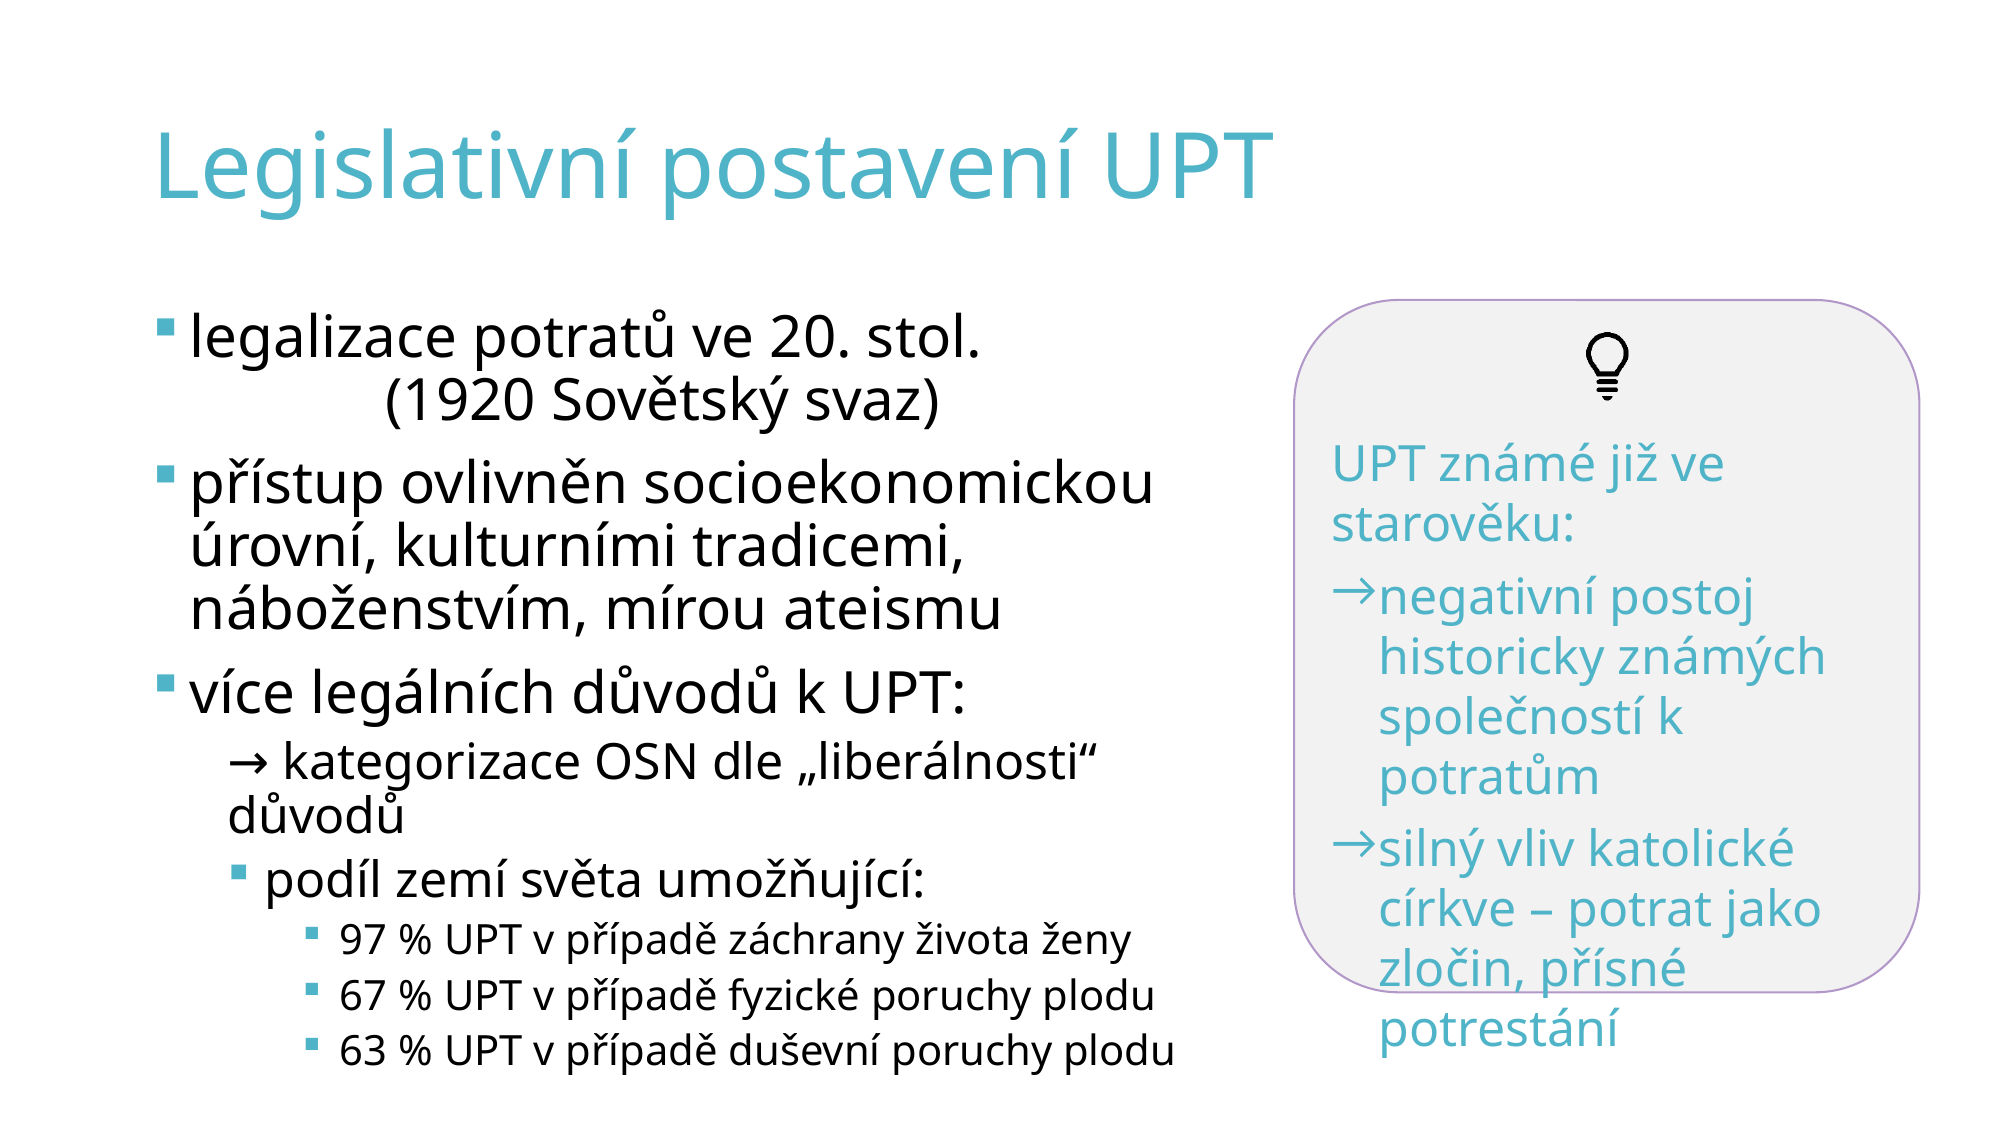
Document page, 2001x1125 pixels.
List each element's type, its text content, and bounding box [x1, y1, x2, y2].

picture [1568, 327, 1646, 405]
title Legislativní postavení UPT [137, 59, 1863, 278]
text_box [1293, 298, 1921, 954]
list legalizace potratů ve 20. stol. (1920 Sovětský svaz) přístup ovlivněn socioekonomickou úrovní, kulturními tradicemi, náboženstvím, mírou ateismu více legálních důvodů k UPT: → kategorizace OSN dle „liberálnosti“ důvodů podíl zemí světa umožňující: 97 % UPT v případě záchrany života ženy 67 % UPT v případě fyzické poruchy plodu 63 % UPT v případě duševní poruchy plodu [137, 299, 1295, 1125]
text_box UPT známé již ve starověku: negativní postoj historicky známých společností k potratům silný vliv katolické církve – potrat jako zločin, přísné potrestání [1316, 424, 1911, 1109]
